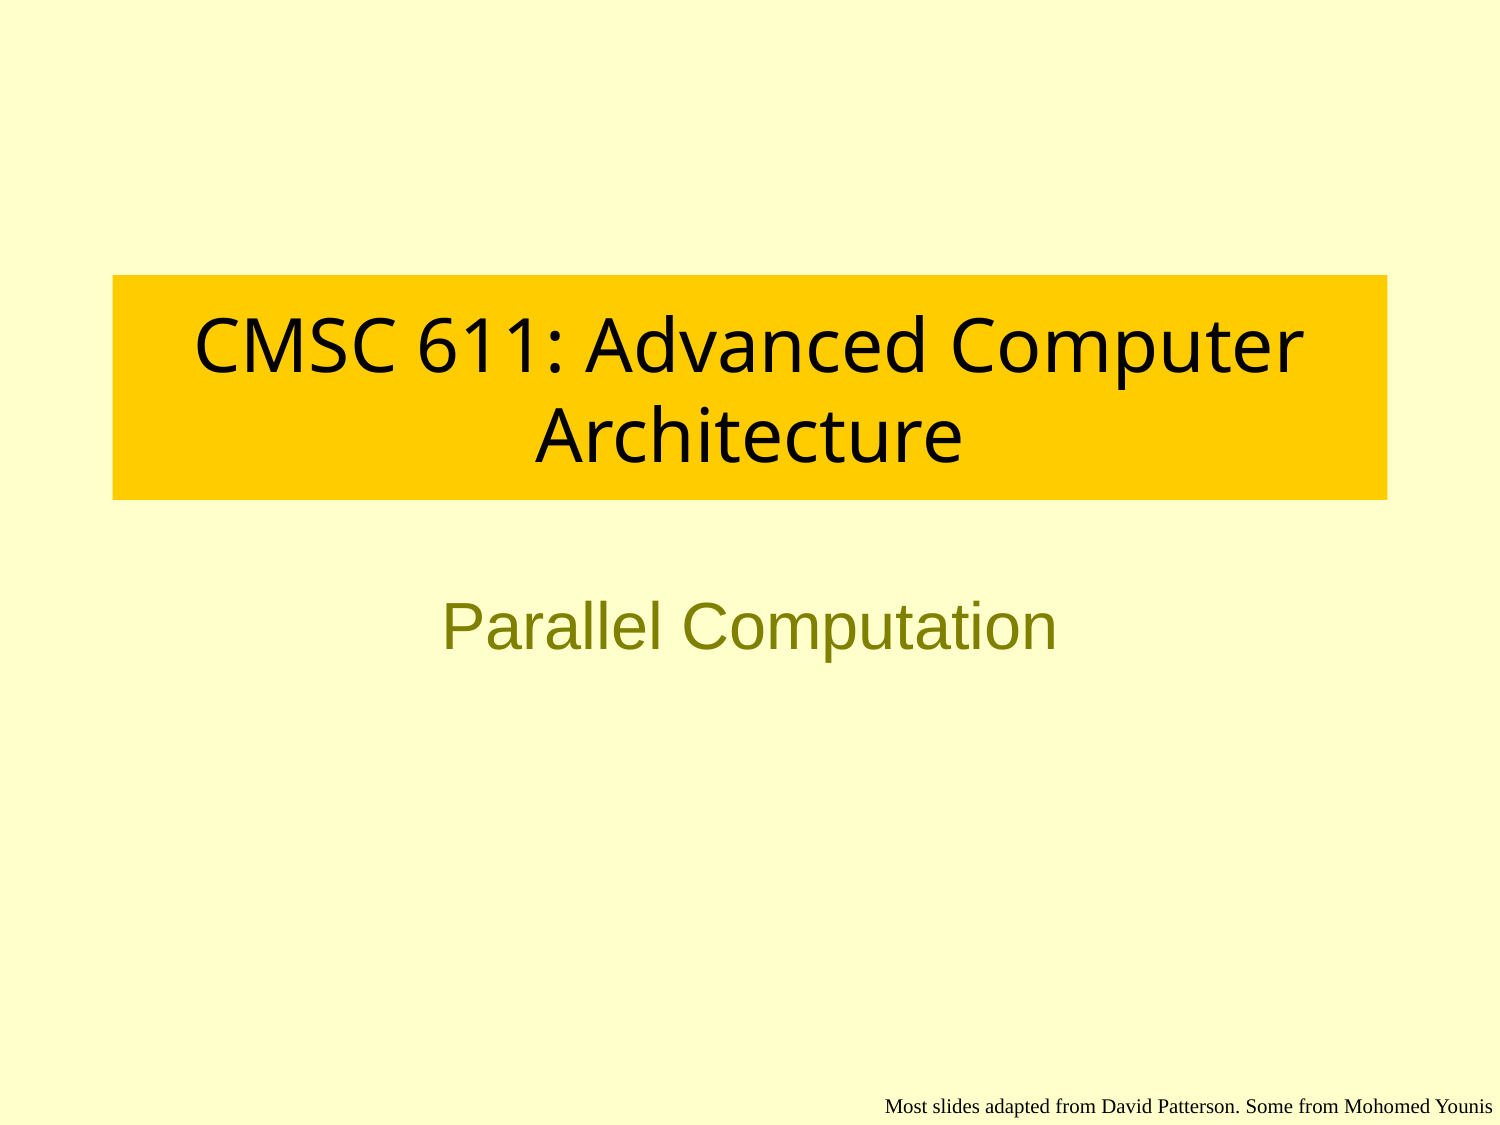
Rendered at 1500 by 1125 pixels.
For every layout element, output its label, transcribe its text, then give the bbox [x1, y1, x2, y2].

text_box Most slides adapted from David Patterson. Some from Mohomed Younis [869, 1084, 1500, 1125]
title CMSC 611: Advanced Computer Architecture [112, 274, 1388, 501]
subtitle Parallel Computation [112, 574, 1388, 776]
